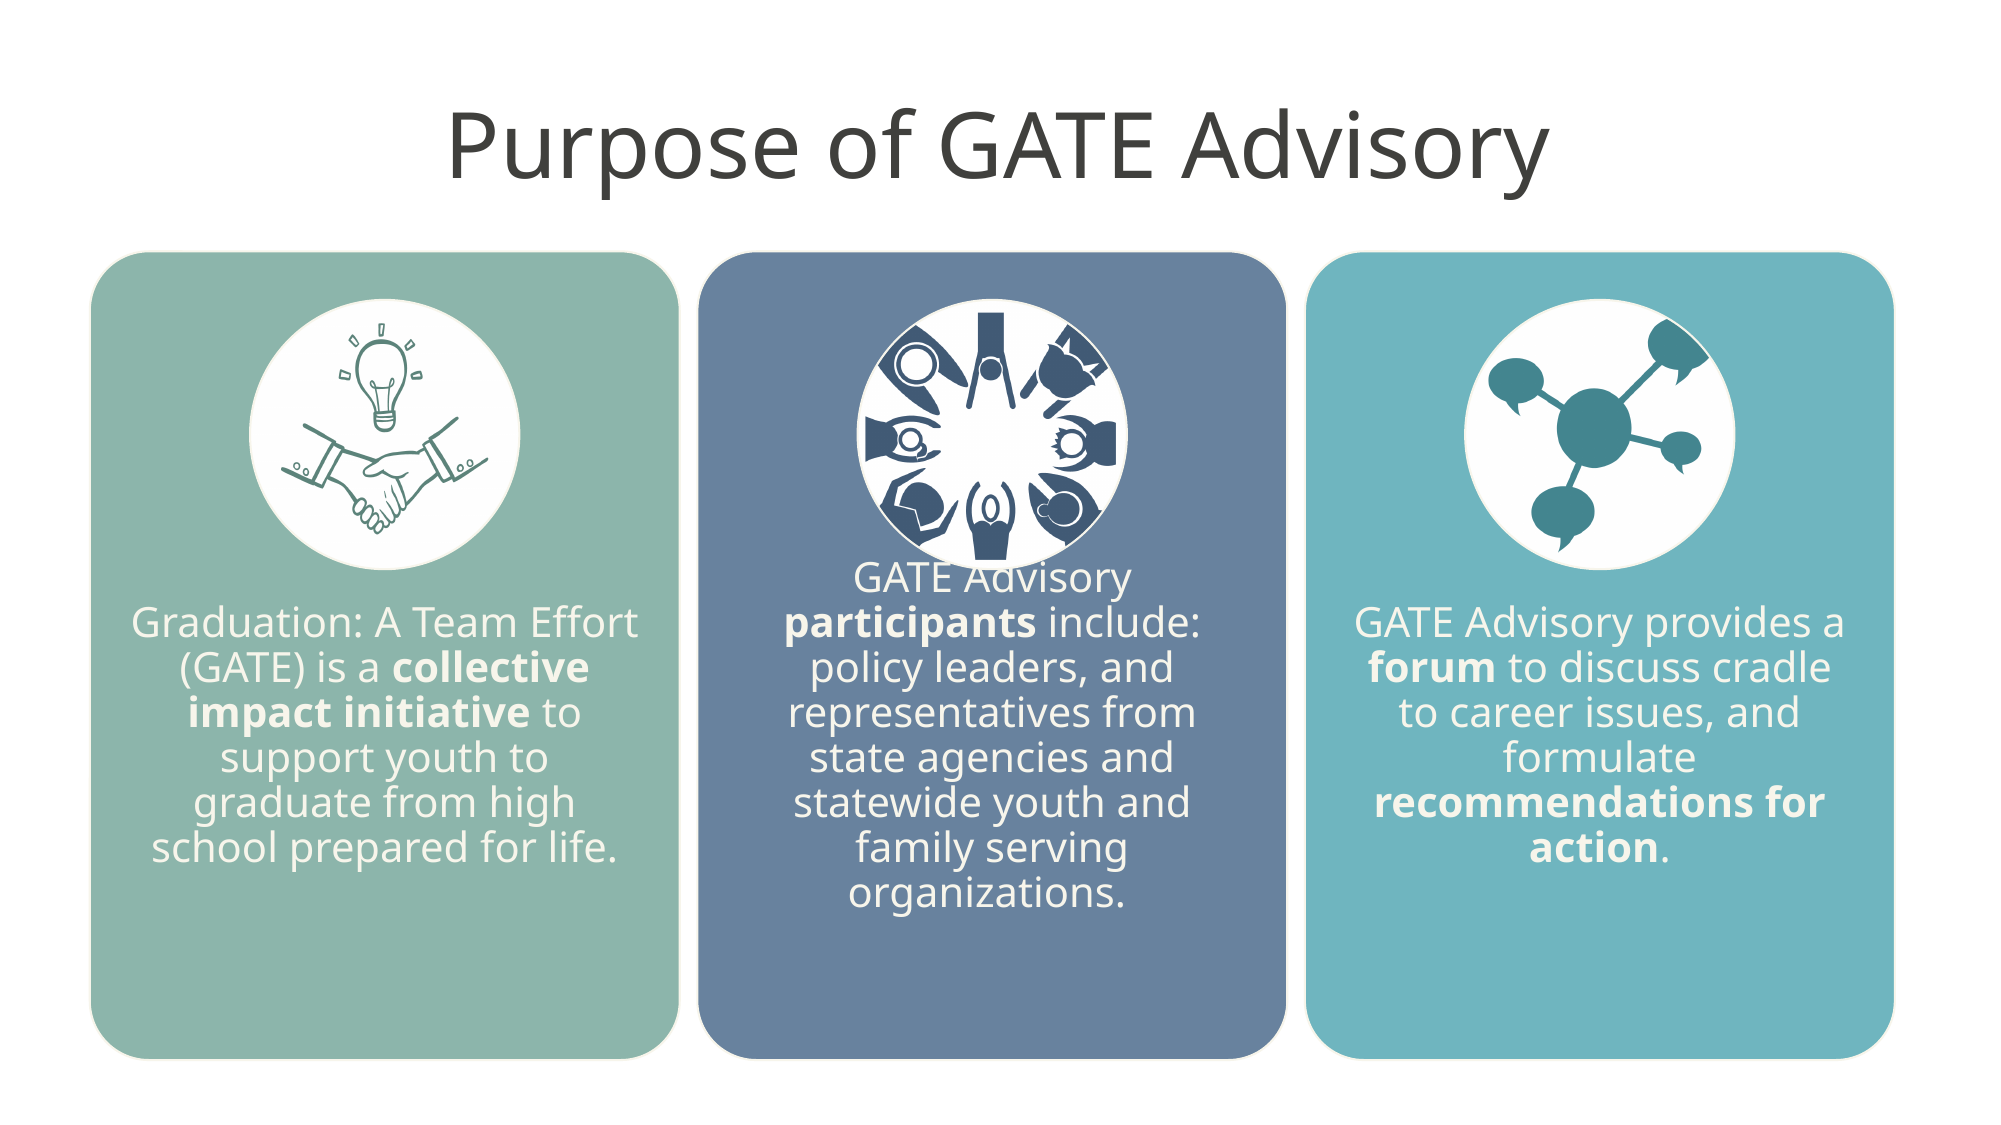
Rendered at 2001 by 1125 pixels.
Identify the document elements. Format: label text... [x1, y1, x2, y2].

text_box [89, 251, 1896, 1061]
title Purpose of GATE Advisory [129, 31, 1867, 206]
